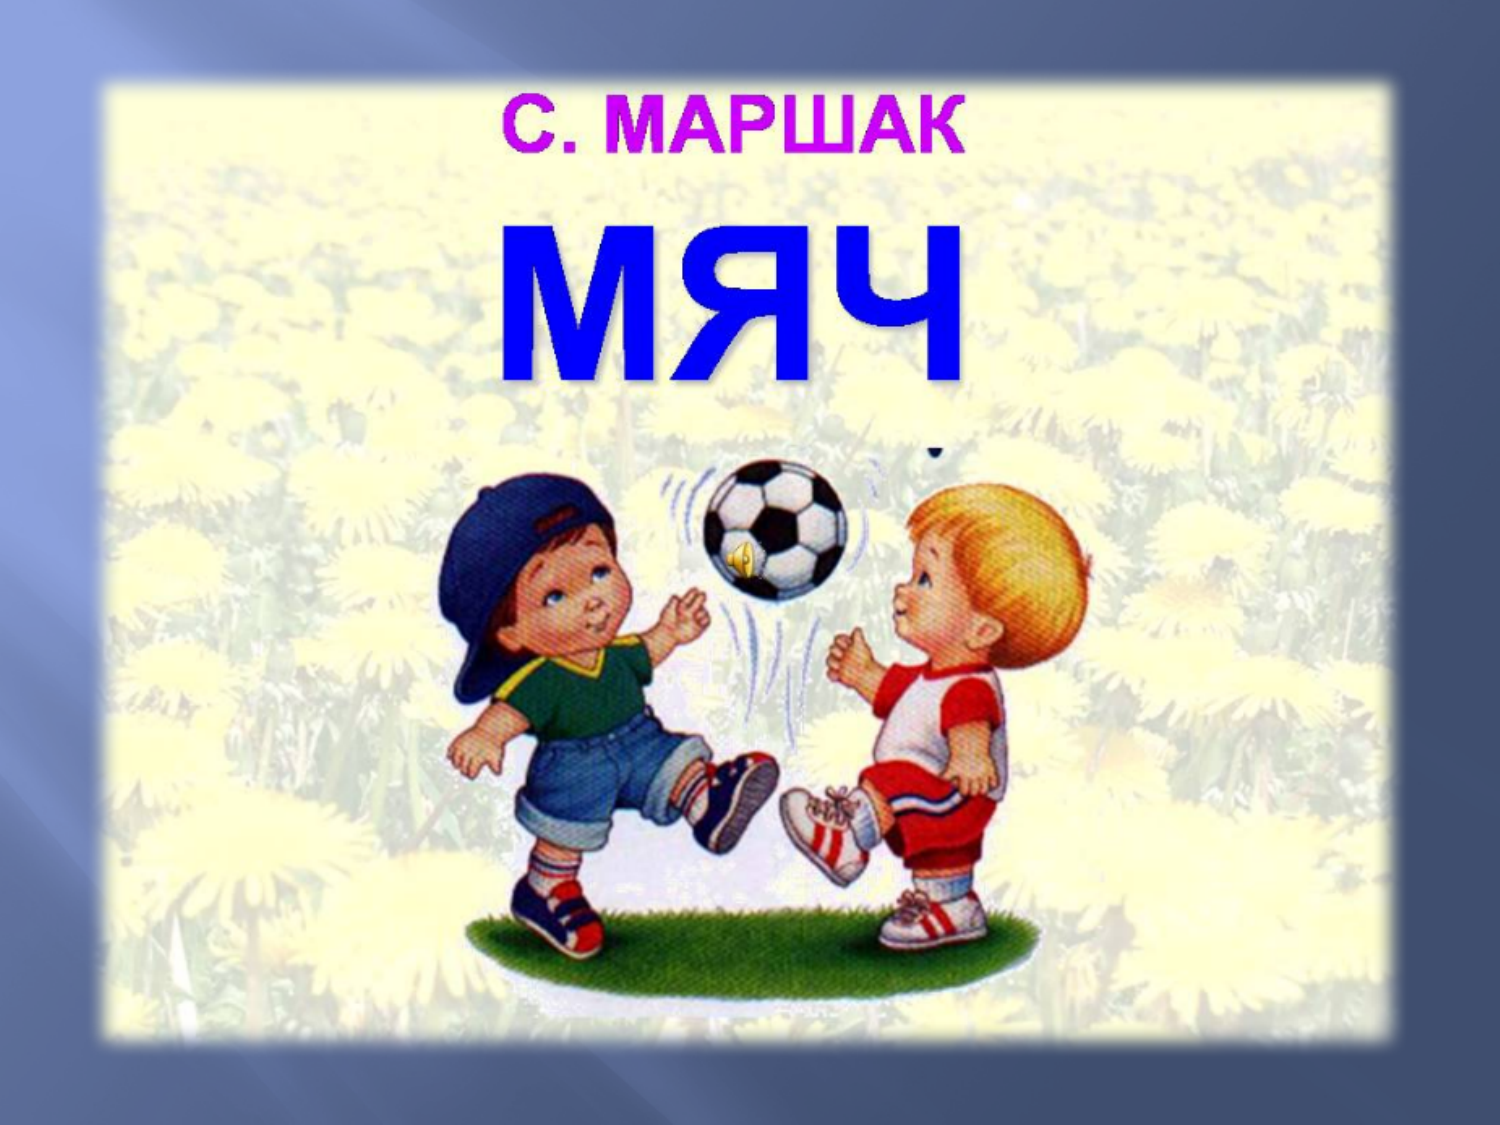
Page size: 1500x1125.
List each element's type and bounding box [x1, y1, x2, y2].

picture [86, 66, 1409, 1059]
